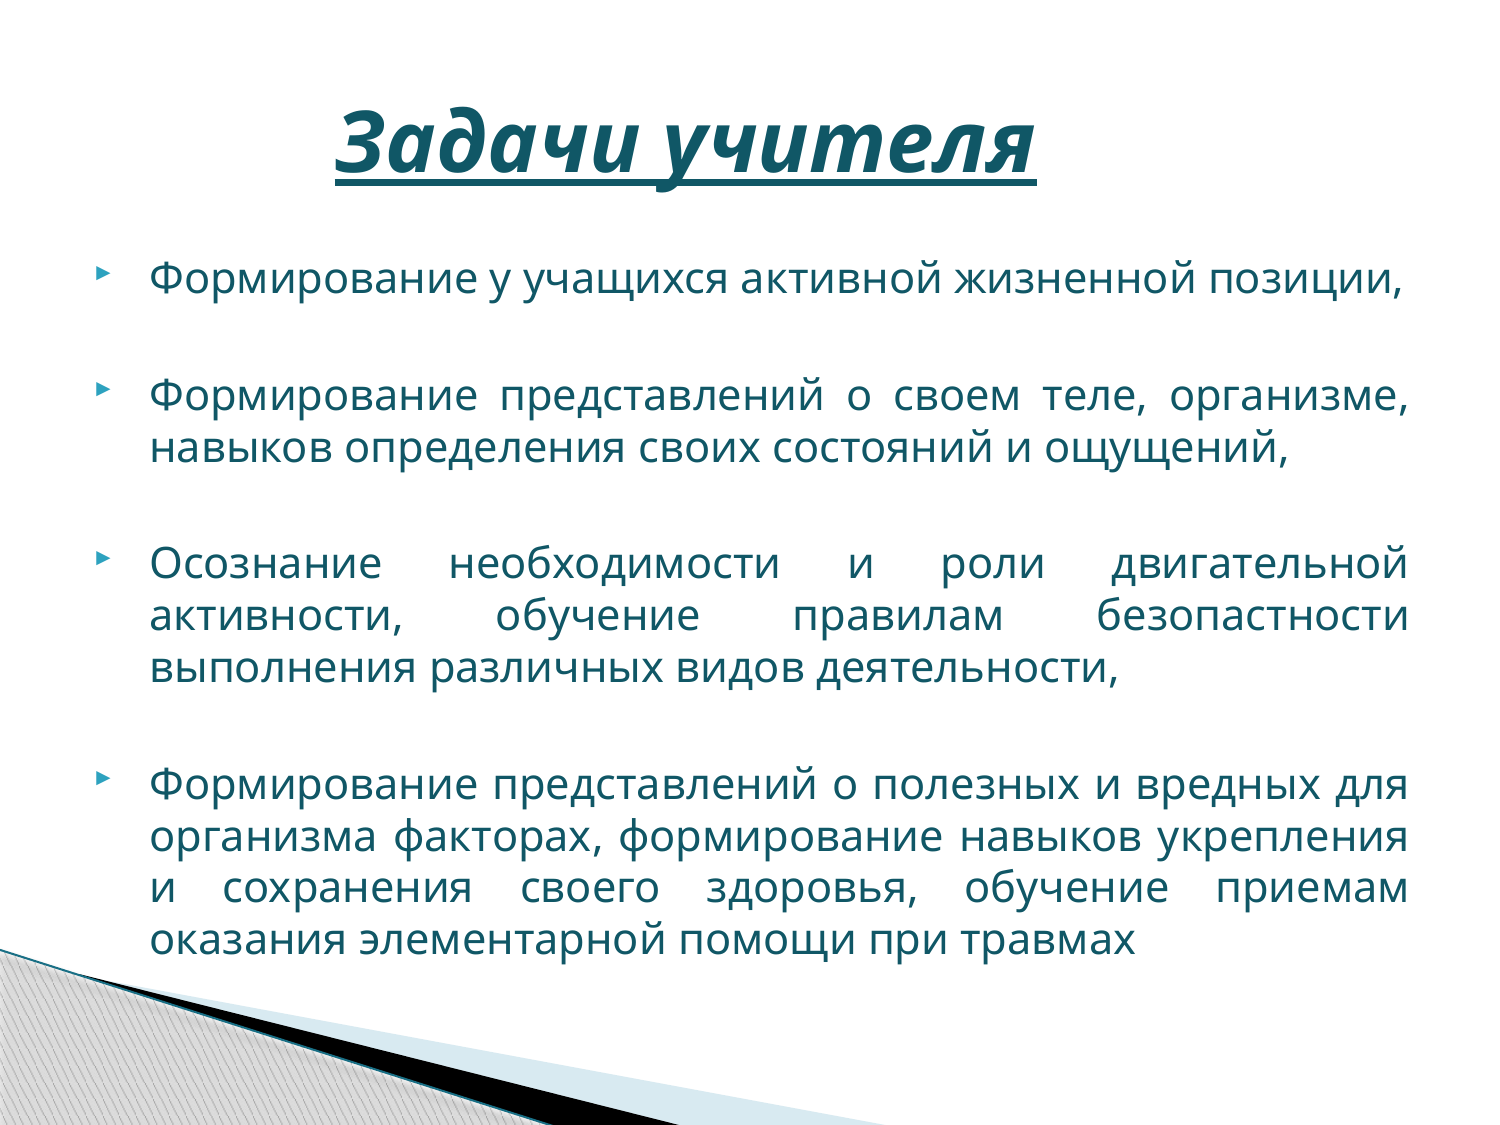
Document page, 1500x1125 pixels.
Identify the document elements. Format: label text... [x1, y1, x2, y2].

list Формирование у учащихся активной жизненной позиции, Формирование представлений о своем теле, организме, навыков определения своих состояний и ощущений, Осознание необходимости и роли двигательной активности, обучение правилам безопастности выполнения различных видов деятельности, Формирование представлений о полезных и вредных для организма факторах, формирование навыков укрепления и сохранения своего здоровья, обучение приемам оказания элементарной помощи при травмах [75, 243, 1425, 1020]
title Задачи учителя [75, 45, 1425, 233]
